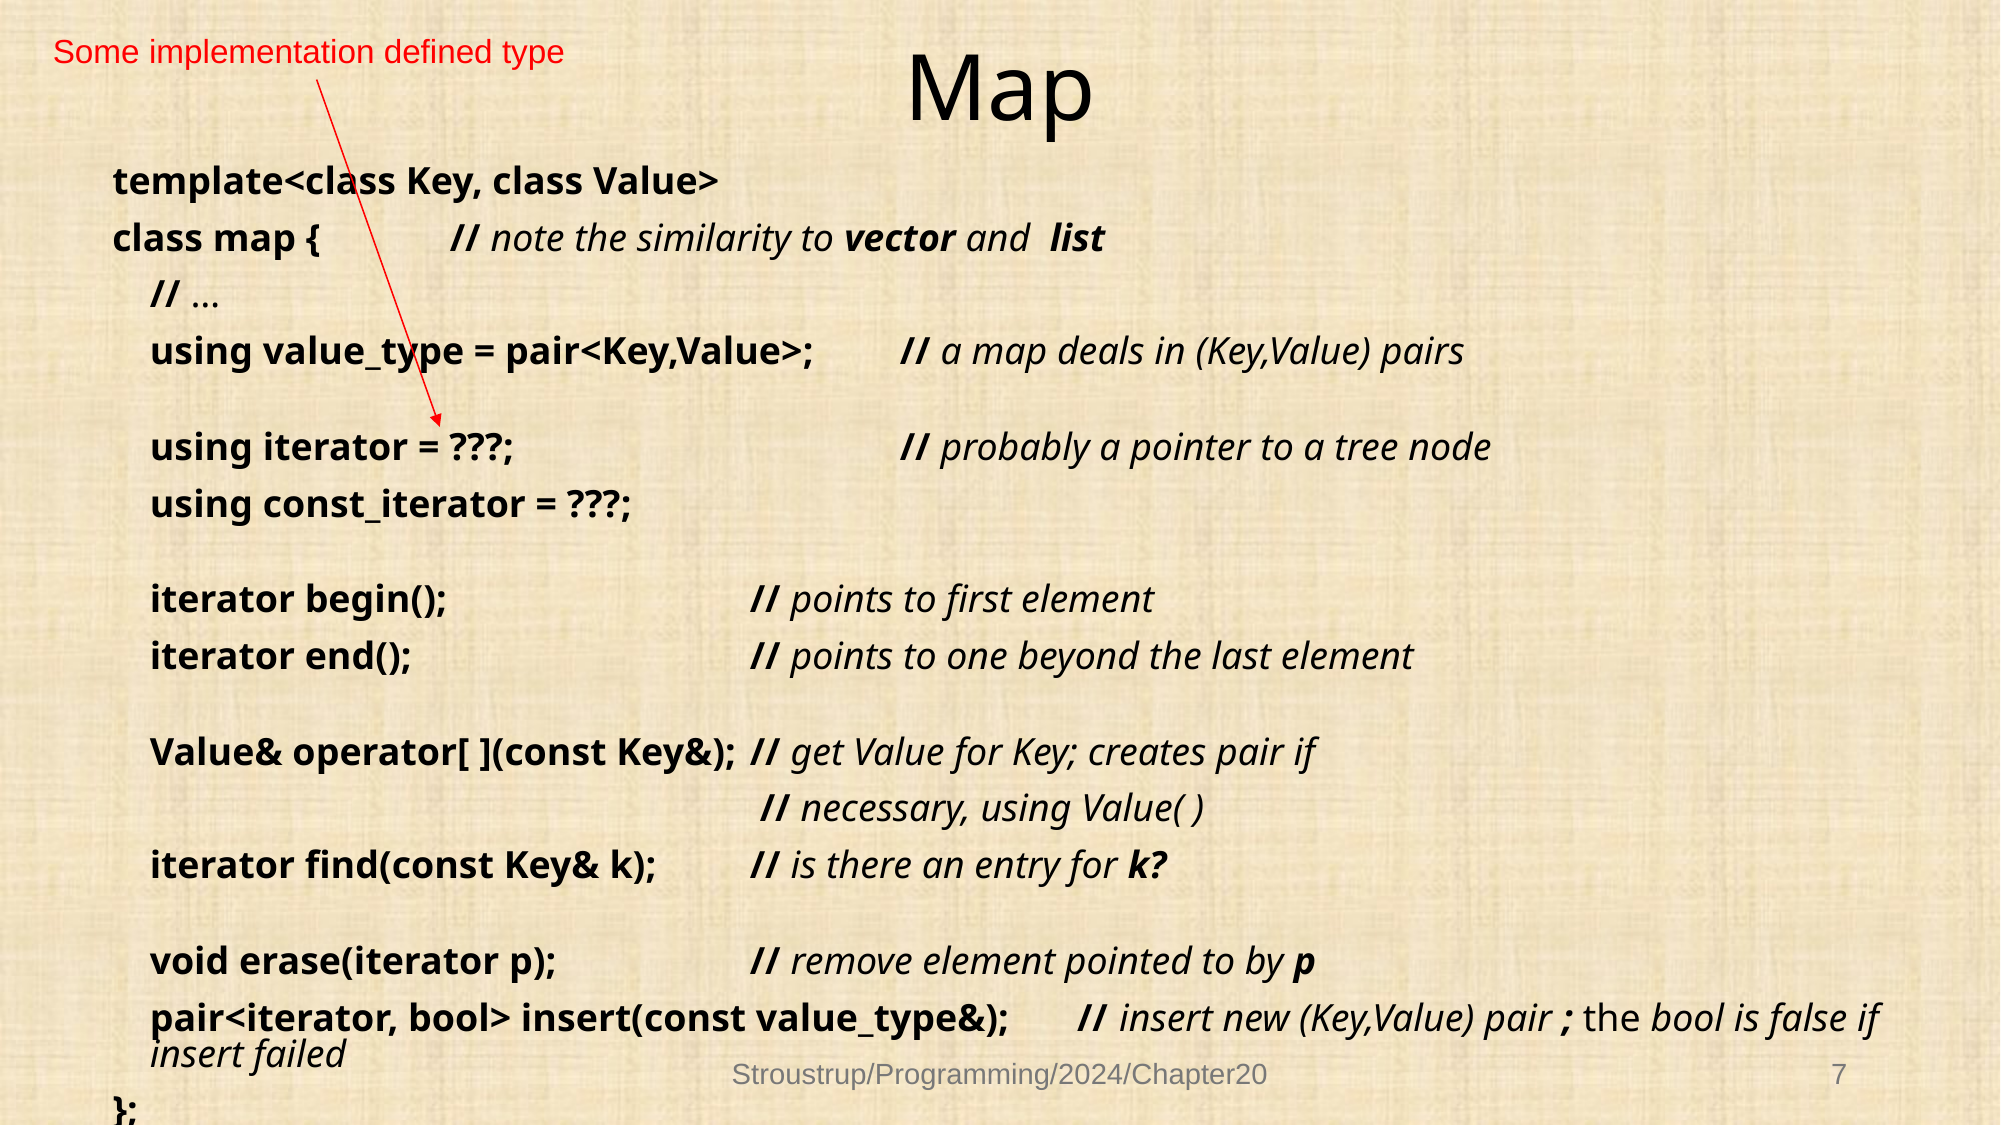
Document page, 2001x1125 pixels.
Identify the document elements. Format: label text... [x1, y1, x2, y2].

title Map [137, 21, 1863, 157]
text_box [316, 79, 442, 427]
slide_number 7 [1412, 1042, 1863, 1103]
text_box Some implementation defined type [38, 22, 593, 78]
footer Stroustrup/Programming/2024/Chapter20 [662, 1042, 1338, 1103]
list template<class Key, class Value> class map { // note the similarity to vector and list // … using value_type = pair<Key,Value>; // a map deals in (Key,Value) pairs using iterator = ???; // probably a pointer to a tree node using const_iterator = ???; iterator begin(); // points to first element iterator end(); // points to one beyond the last element Value& operator[ ](const Key&); // get Value for Key; creates pair if // necessary, using Value( ) iterator find(const Key& k); // is there an entry for k? void erase(iterator p); // remove element pointed to by p pair<iterator, bool> insert(const value_type&); // insert new (Key,Value) pair ; the bool is false if insert failed }; [97, 157, 1971, 1046]
picture [0, 0, 2001, 1125]
